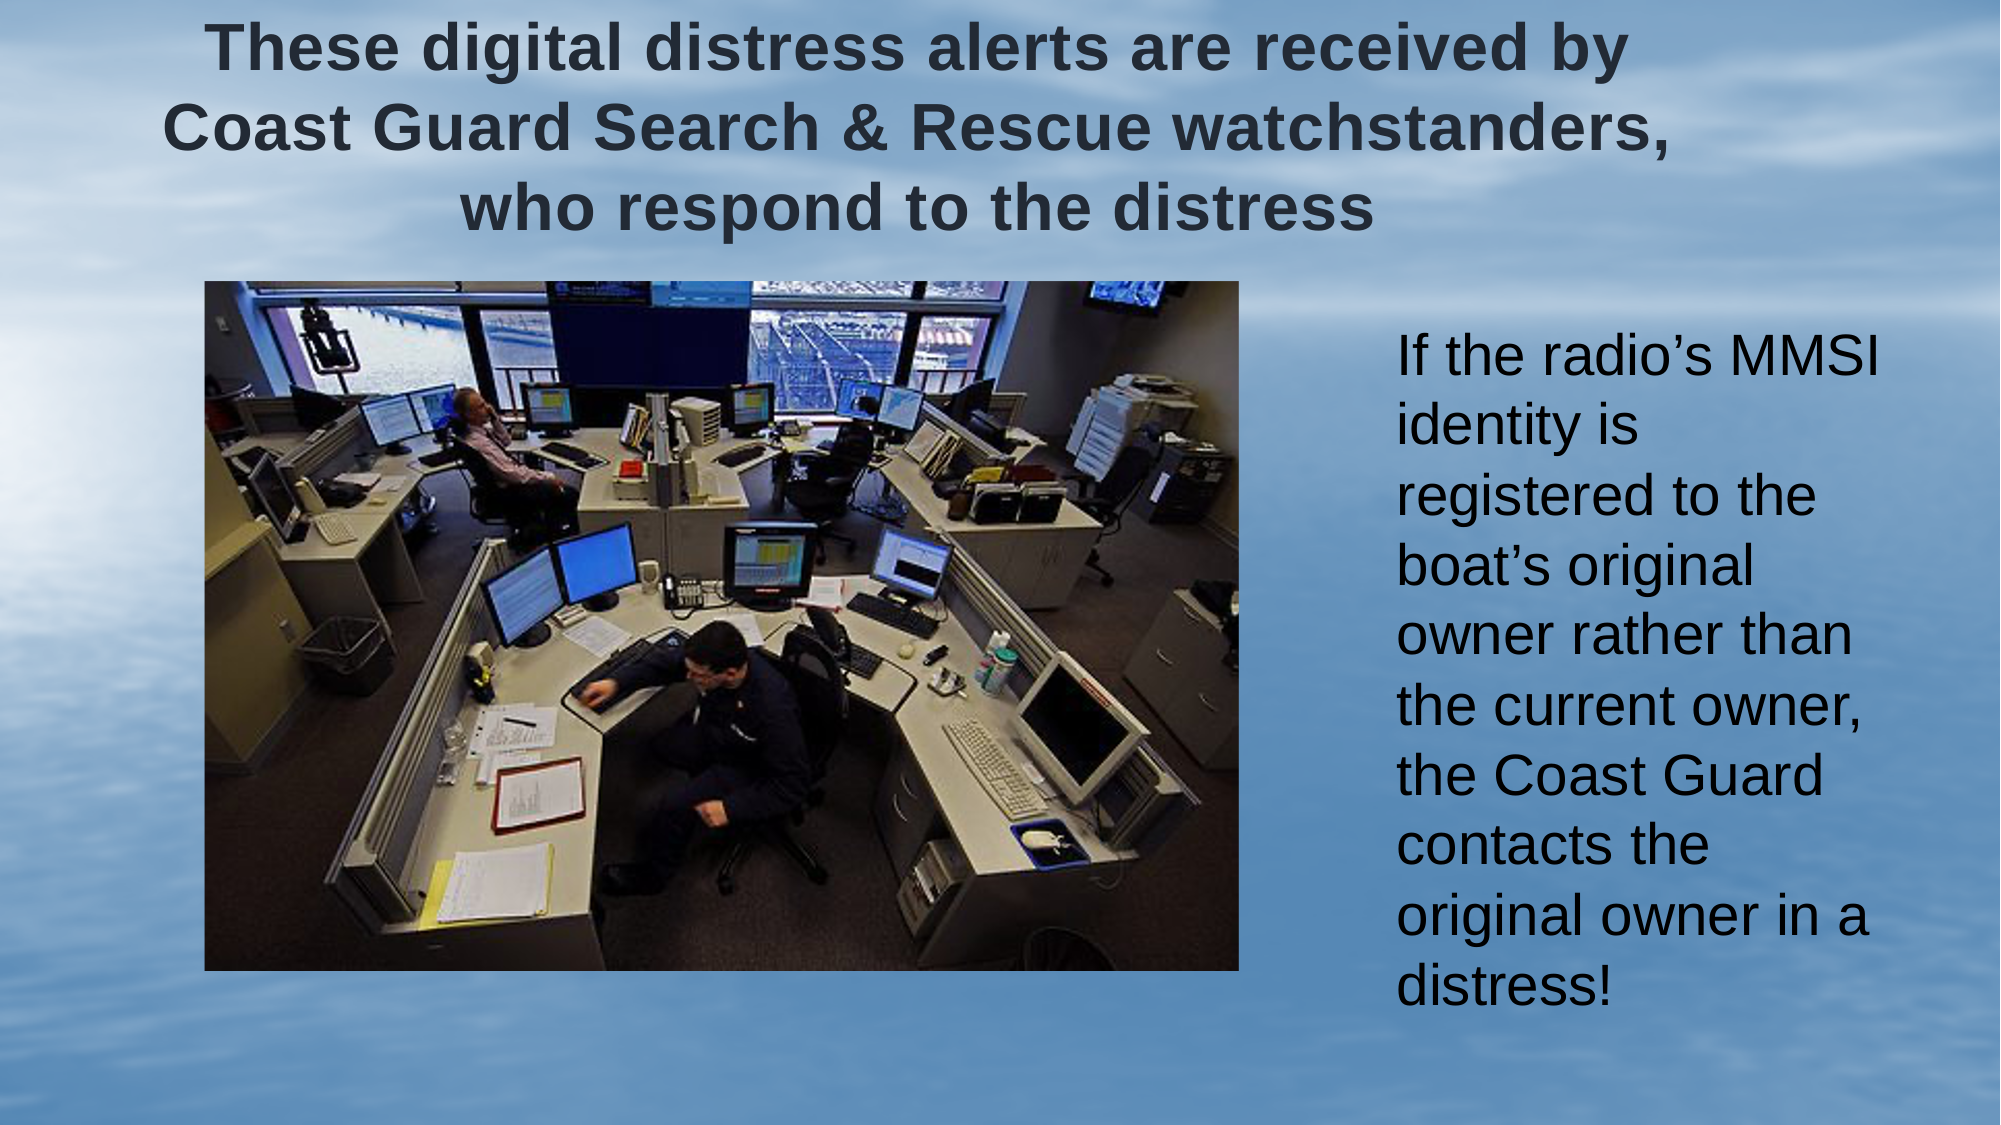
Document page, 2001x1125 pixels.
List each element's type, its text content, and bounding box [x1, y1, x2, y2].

title These digital distress alerts are received by Coast Guard Search & Rescue watchstanders, who respond to the distress [131, 0, 1706, 252]
picture [202, 281, 1239, 972]
text_box If the radio’s MMSI identity is registered to the boat’s original owner rather than the current owner, the Coast Guard contacts the original owner in a distress! [1369, 309, 1910, 1024]
